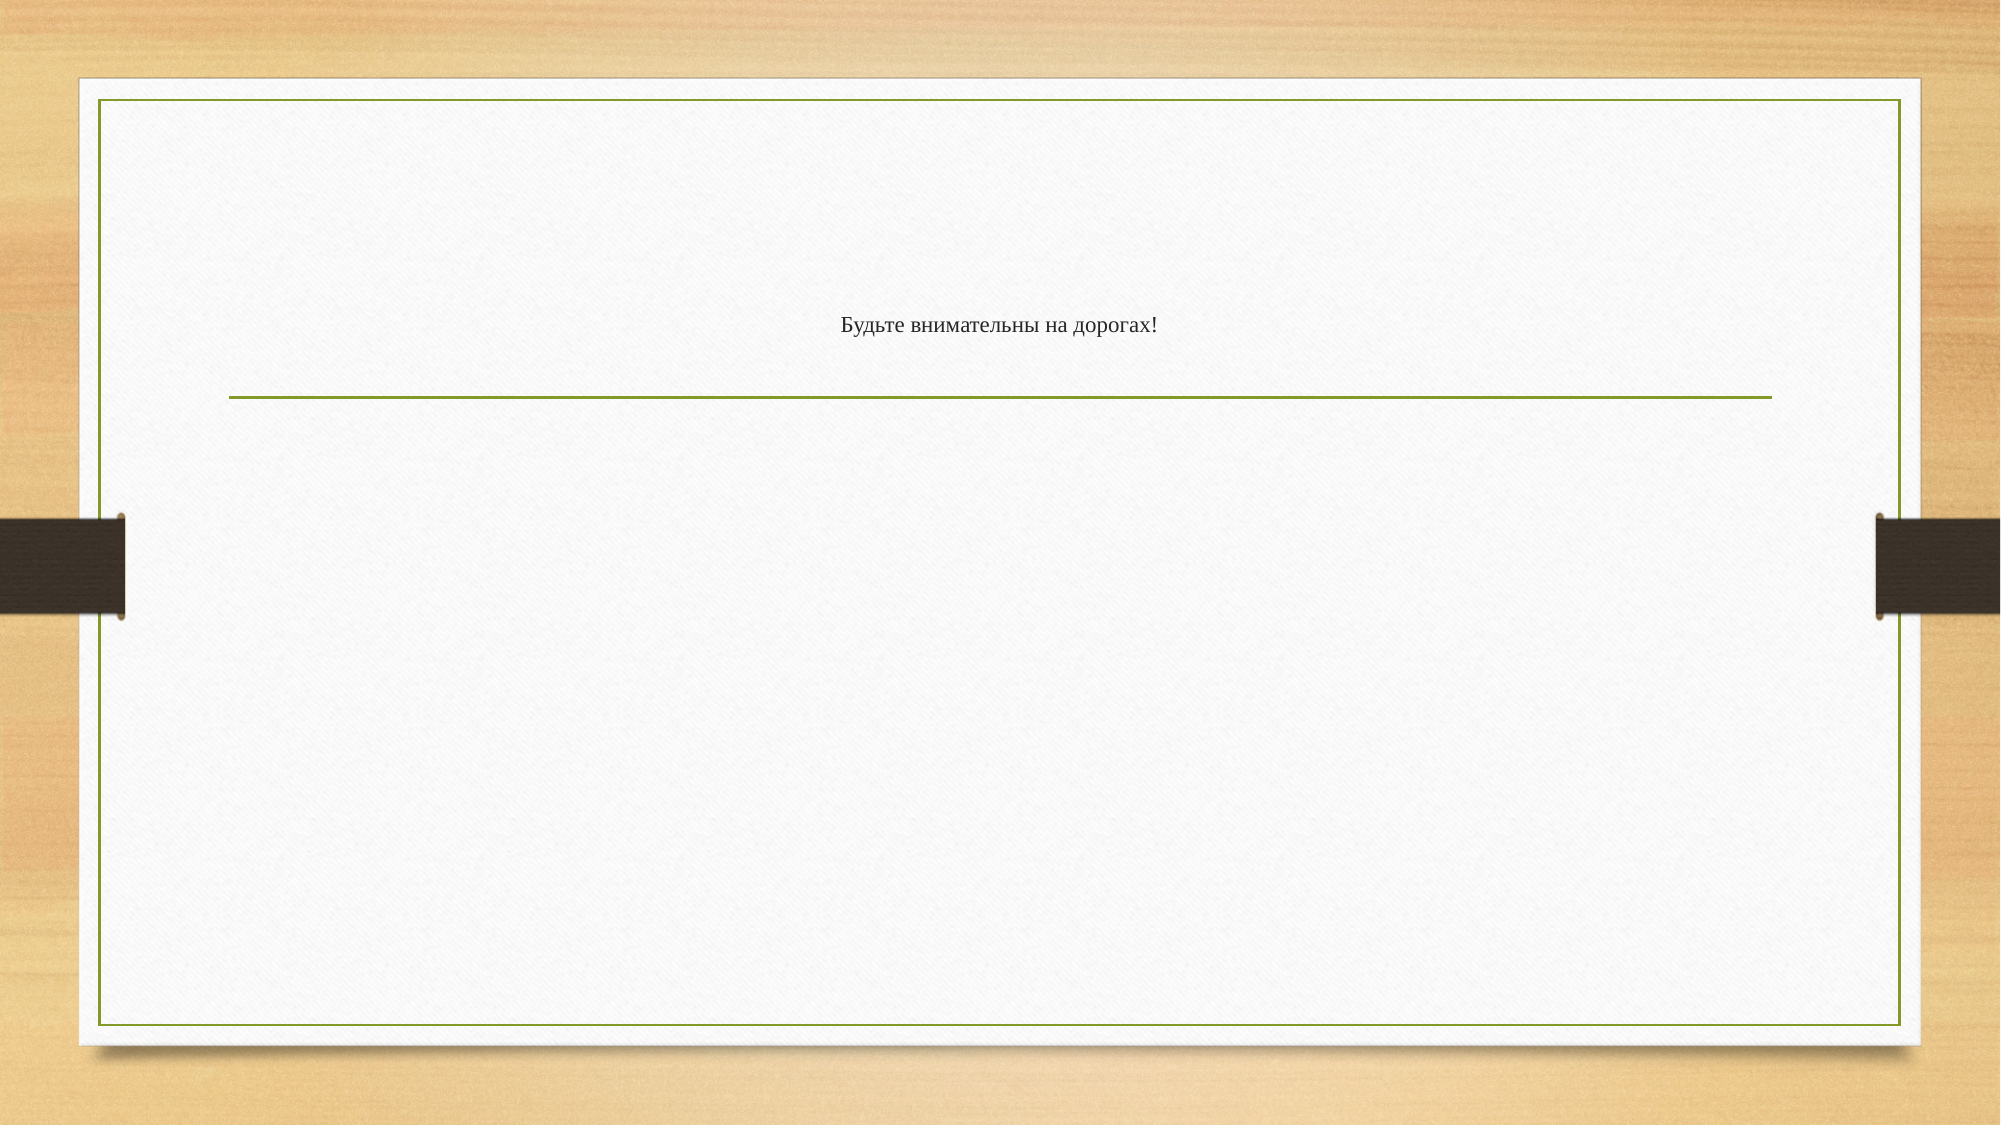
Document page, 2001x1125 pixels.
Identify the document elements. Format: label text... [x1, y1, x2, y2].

title Будьте внимательны на дорогах! [212, 161, 1788, 375]
picture [0, 0, 2001, 1125]
